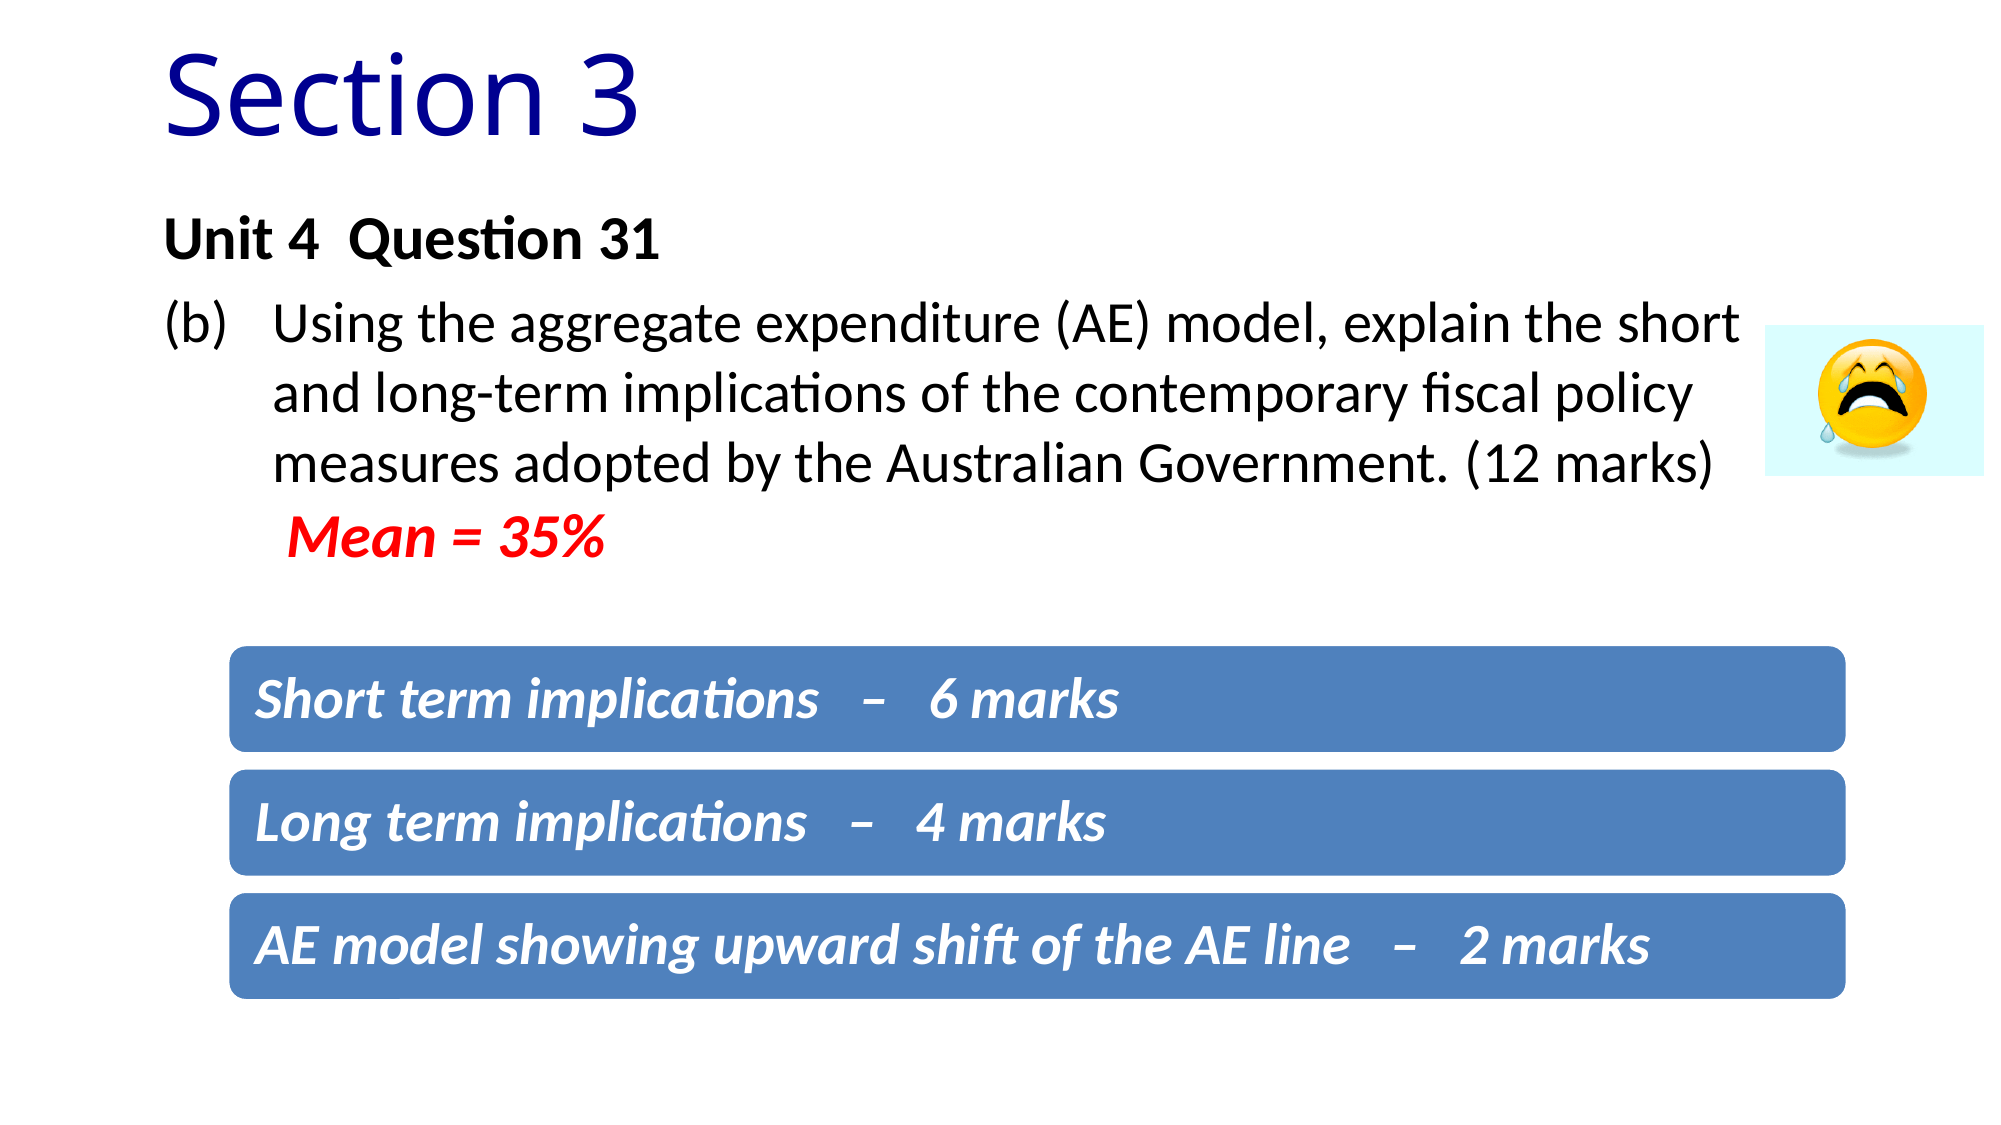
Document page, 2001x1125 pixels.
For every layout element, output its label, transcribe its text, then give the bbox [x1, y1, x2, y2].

list Unit 4 Question 31 (b) Using the aggregate expenditure (AE) model, explain the short and long-term implications of the contemporary fiscal policy measures adopted by the Australian Government. (12 marks) Mean = 35% [148, 189, 1802, 612]
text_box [227, 642, 1848, 1003]
title Section 3 [148, 5, 1675, 176]
picture [1765, 325, 1984, 477]
